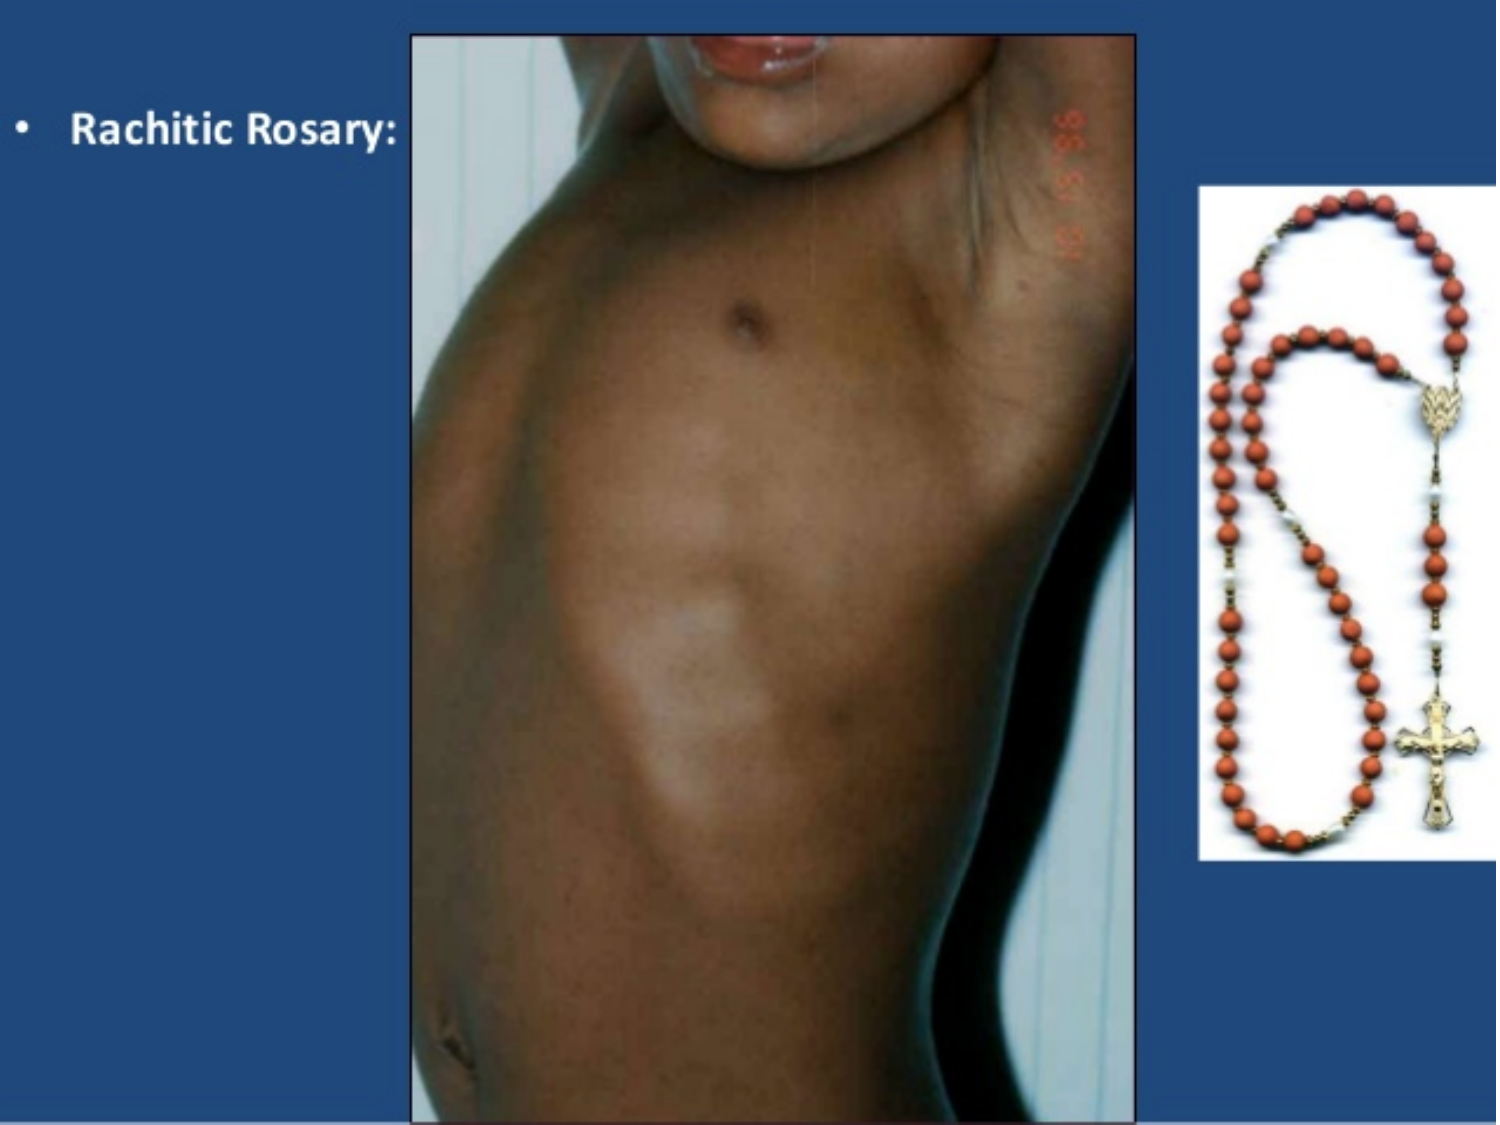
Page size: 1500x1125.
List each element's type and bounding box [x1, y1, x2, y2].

list [0, 0, 1496, 1125]
